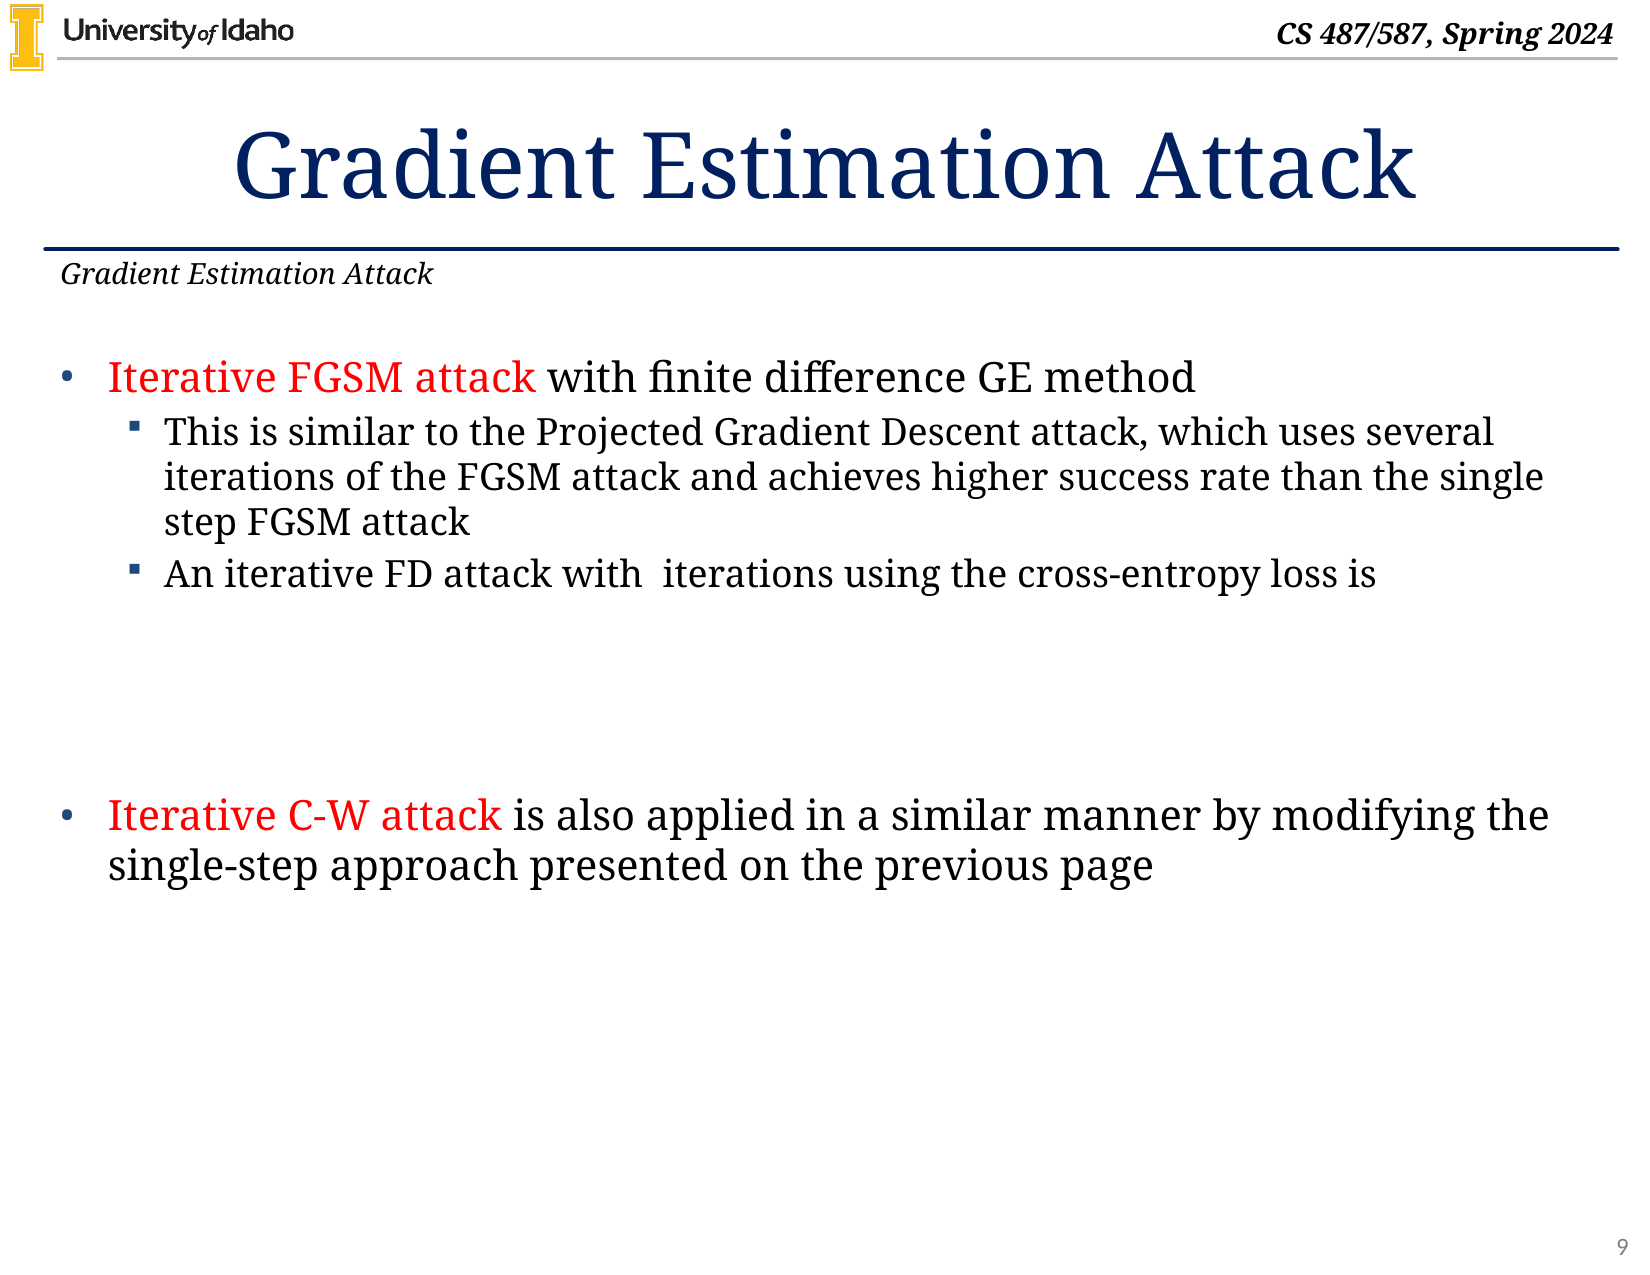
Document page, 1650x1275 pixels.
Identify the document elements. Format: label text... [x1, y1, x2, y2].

picture [57, 2, 294, 52]
picture [9, 4, 48, 71]
list Gradient Estimation Attack [45, 247, 1062, 306]
title Gradient Estimation Attack [0, 75, 1650, 248]
